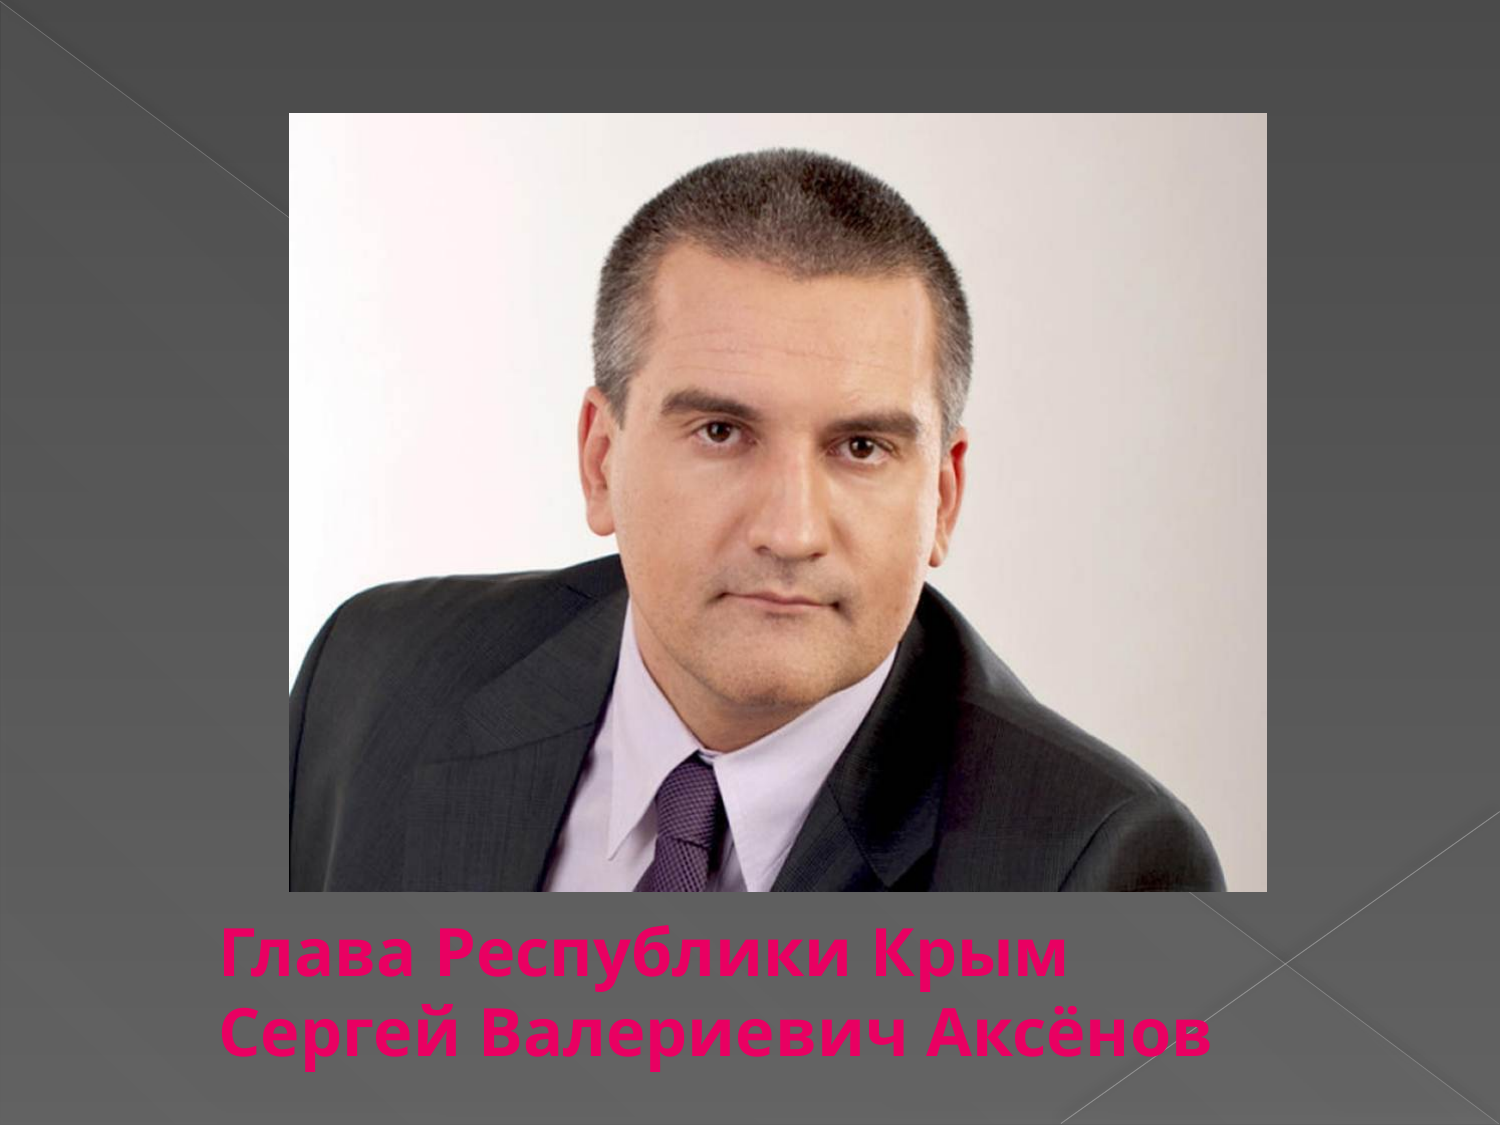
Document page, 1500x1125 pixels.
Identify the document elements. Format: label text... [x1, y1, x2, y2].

title Глава Республики Крым Сергей Валериевич Аксёнов [123, 881, 1399, 1099]
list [288, 113, 1267, 892]
